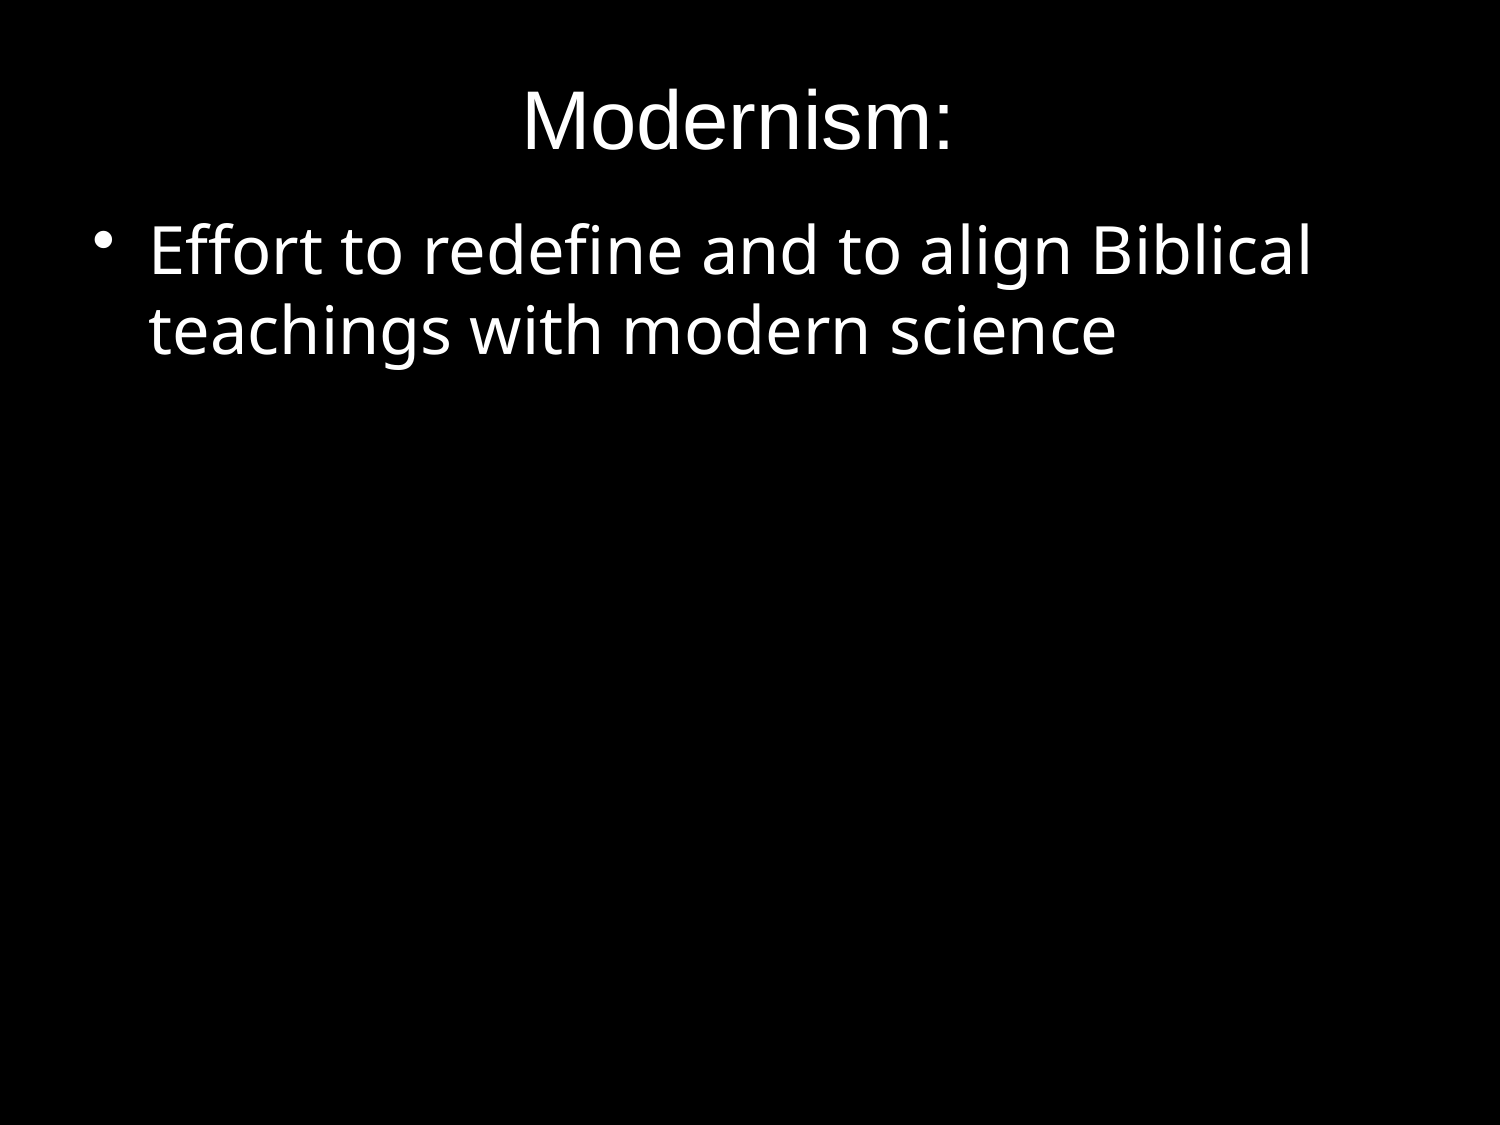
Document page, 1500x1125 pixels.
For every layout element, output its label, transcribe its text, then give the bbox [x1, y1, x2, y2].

list Effort to redefine and to align Biblical teachings with modern science [77, 200, 1428, 943]
title Modernism: [75, 45, 1425, 188]
